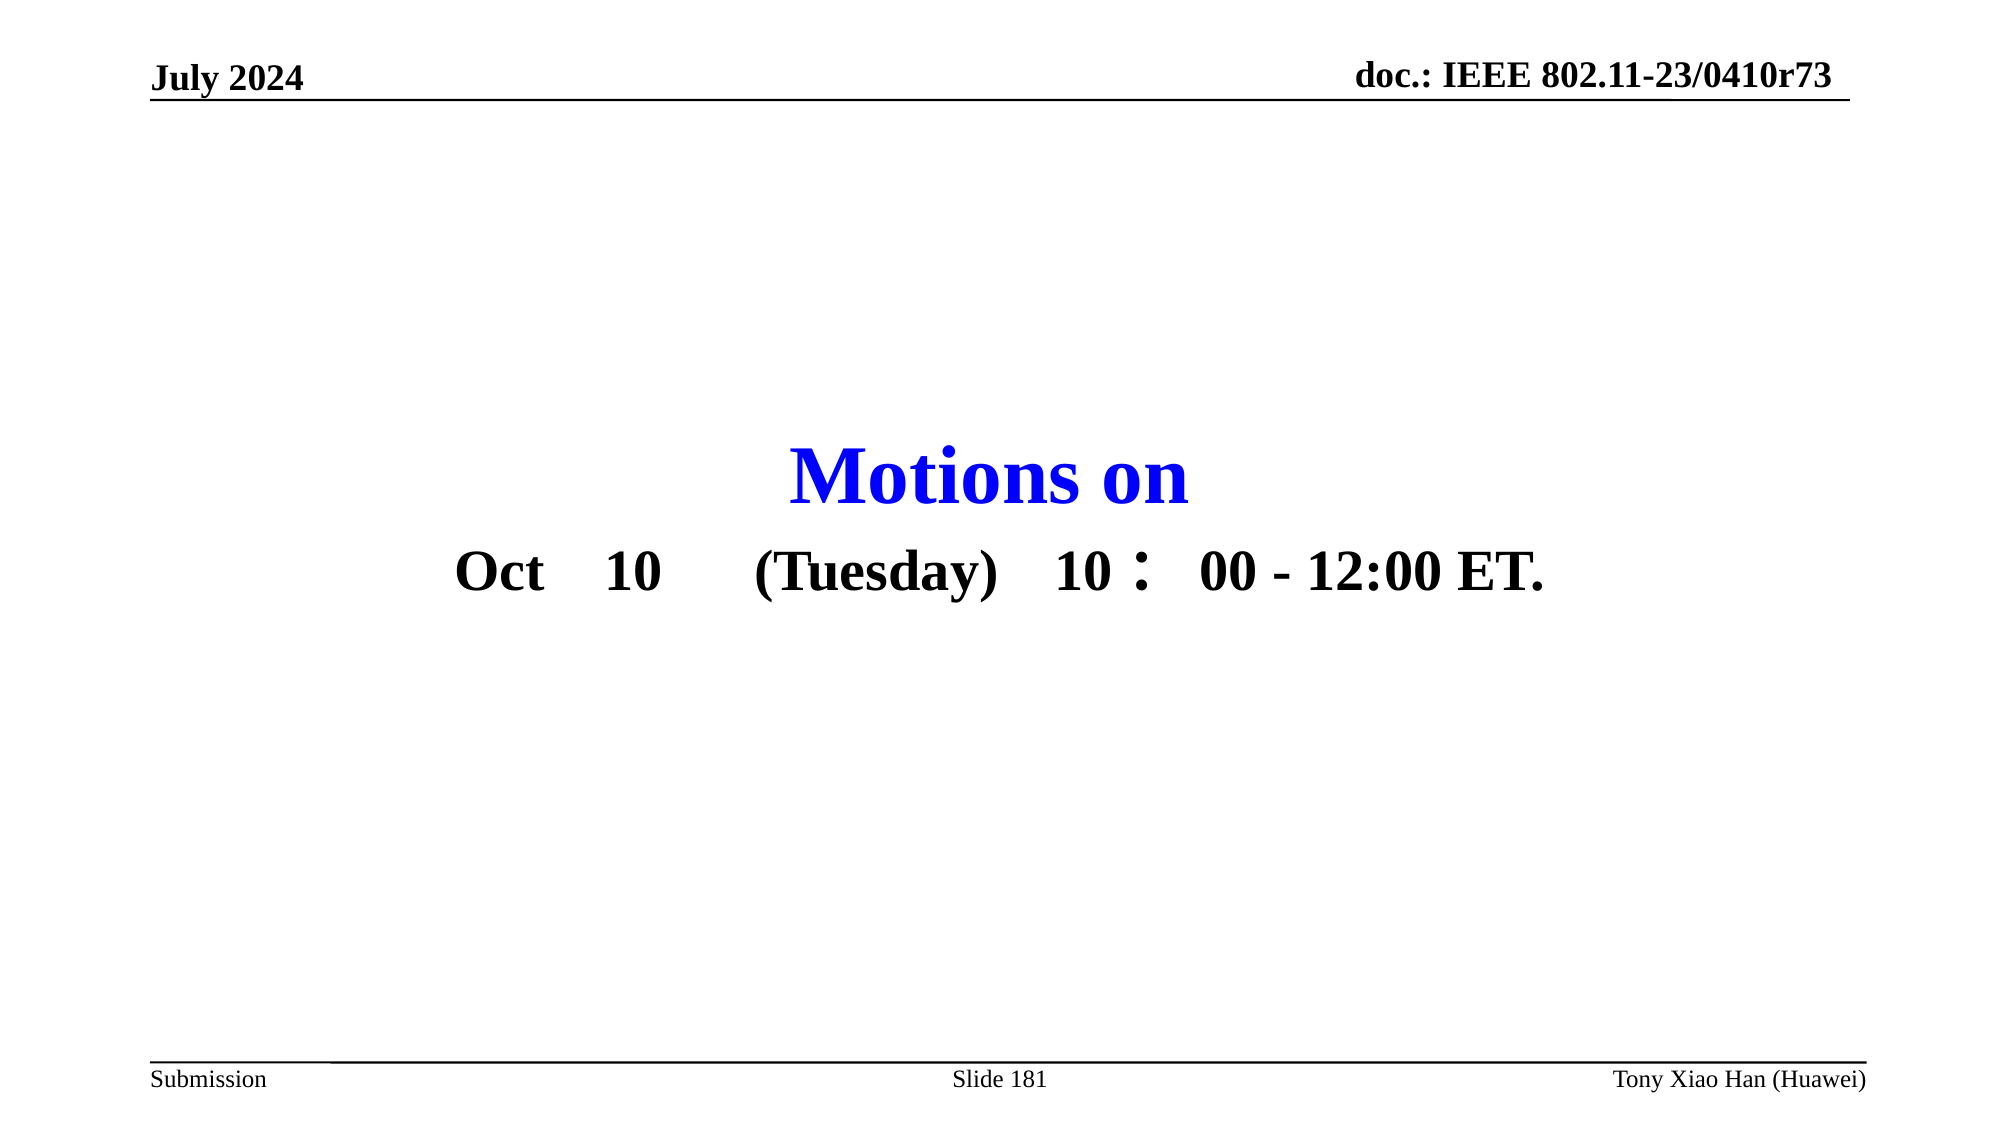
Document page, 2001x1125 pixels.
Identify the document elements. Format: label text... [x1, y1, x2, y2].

text_box Motions on Oct 10 (Tuesday) 10：00 - 12:00 ET. [362, 412, 1638, 950]
